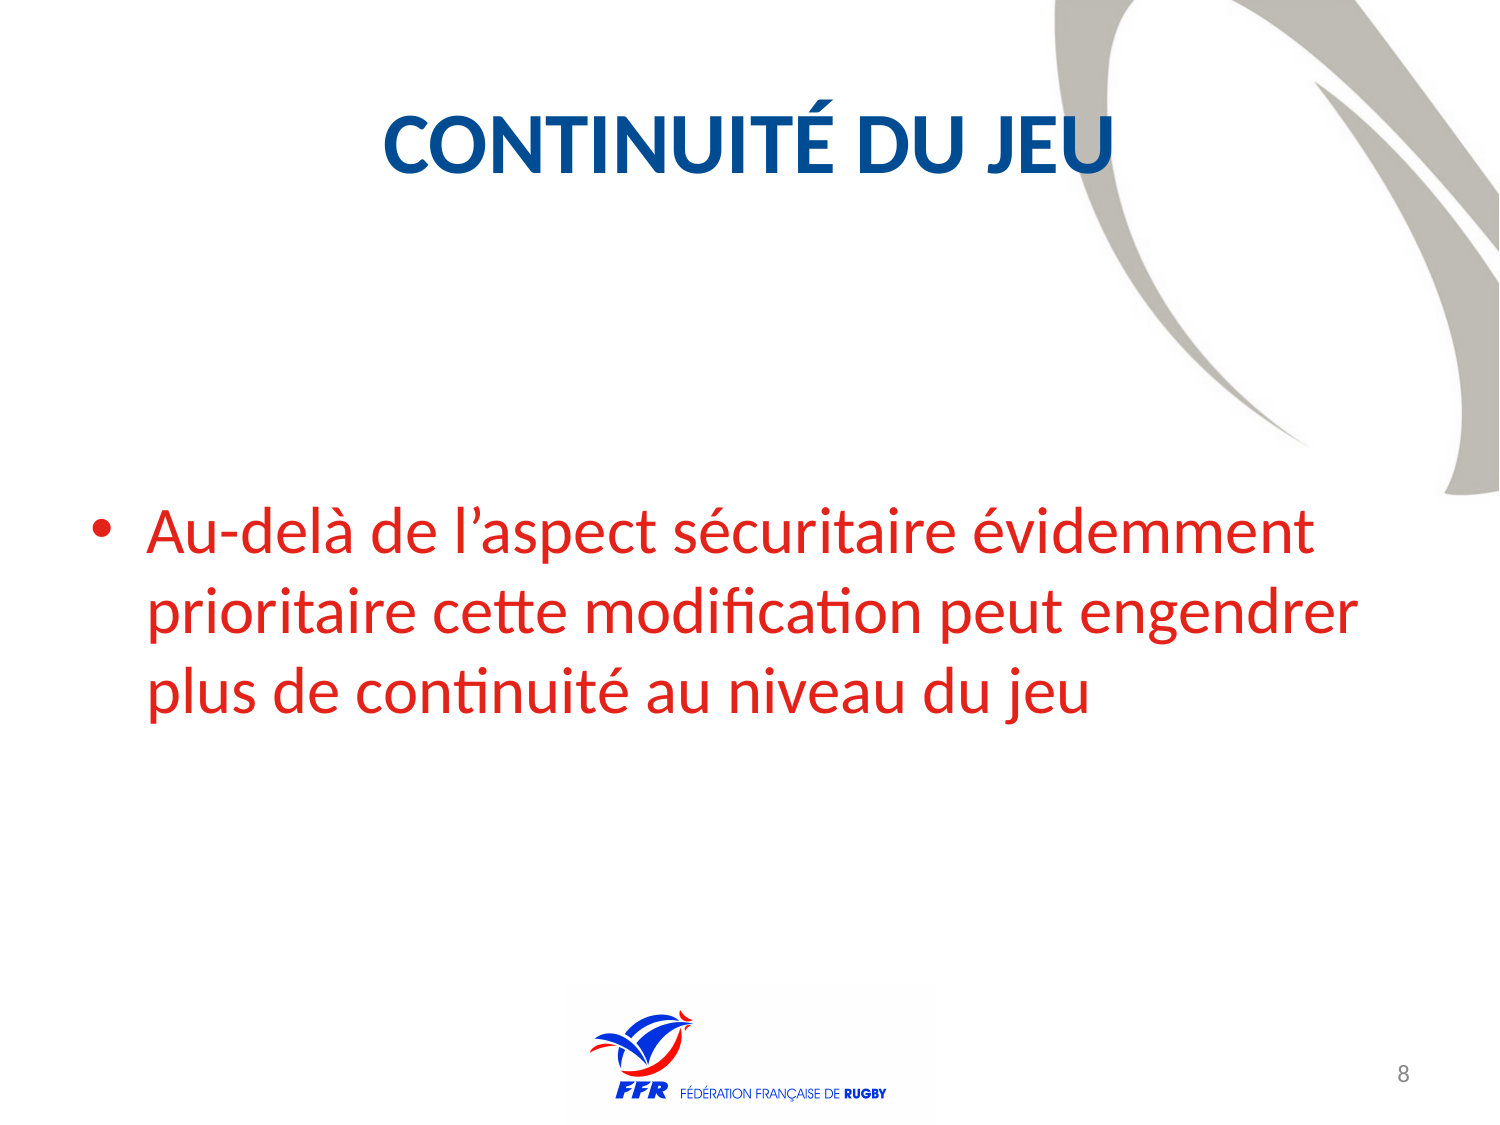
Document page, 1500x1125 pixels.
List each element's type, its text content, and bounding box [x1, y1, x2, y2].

picture [564, 983, 936, 1125]
list Au-delà de l’aspect sécuritaire évidemment prioritaire cette modification peut engendrer plus de continuité au niveau du jeu [75, 479, 1425, 851]
title Continuité du jeu [75, 45, 1425, 233]
